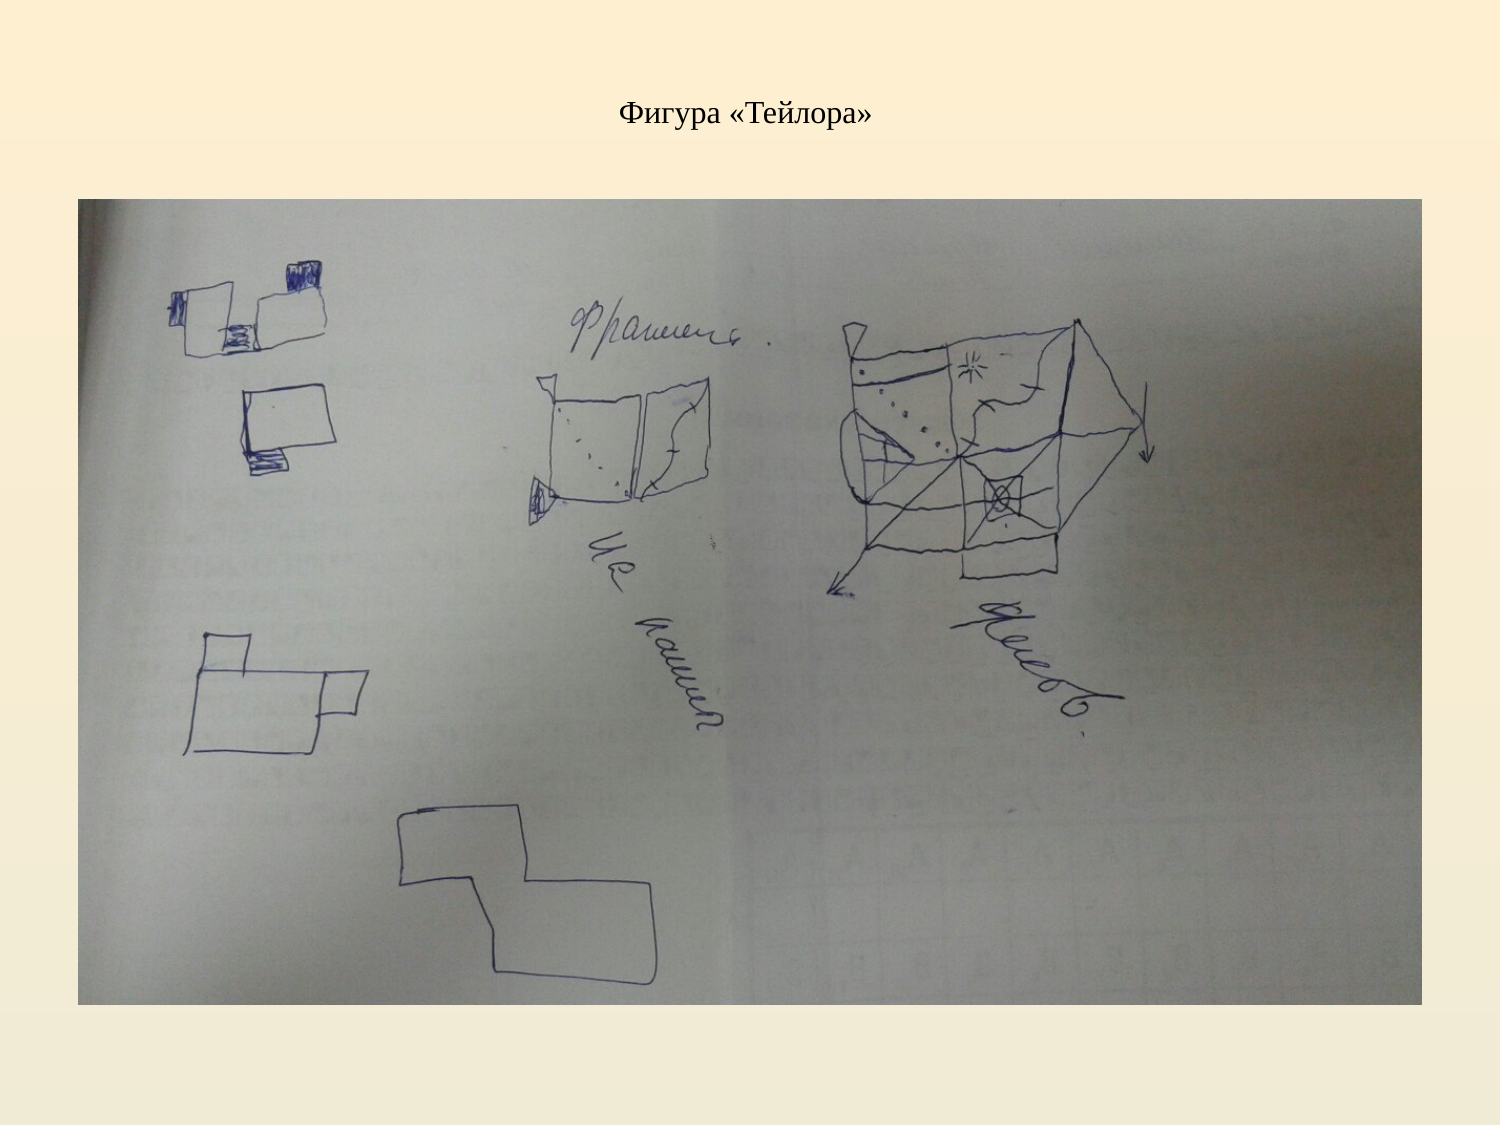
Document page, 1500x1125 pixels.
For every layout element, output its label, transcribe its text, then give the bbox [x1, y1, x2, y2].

title Фигура «Тейлора» [75, 45, 1425, 176]
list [78, 198, 1422, 1006]
